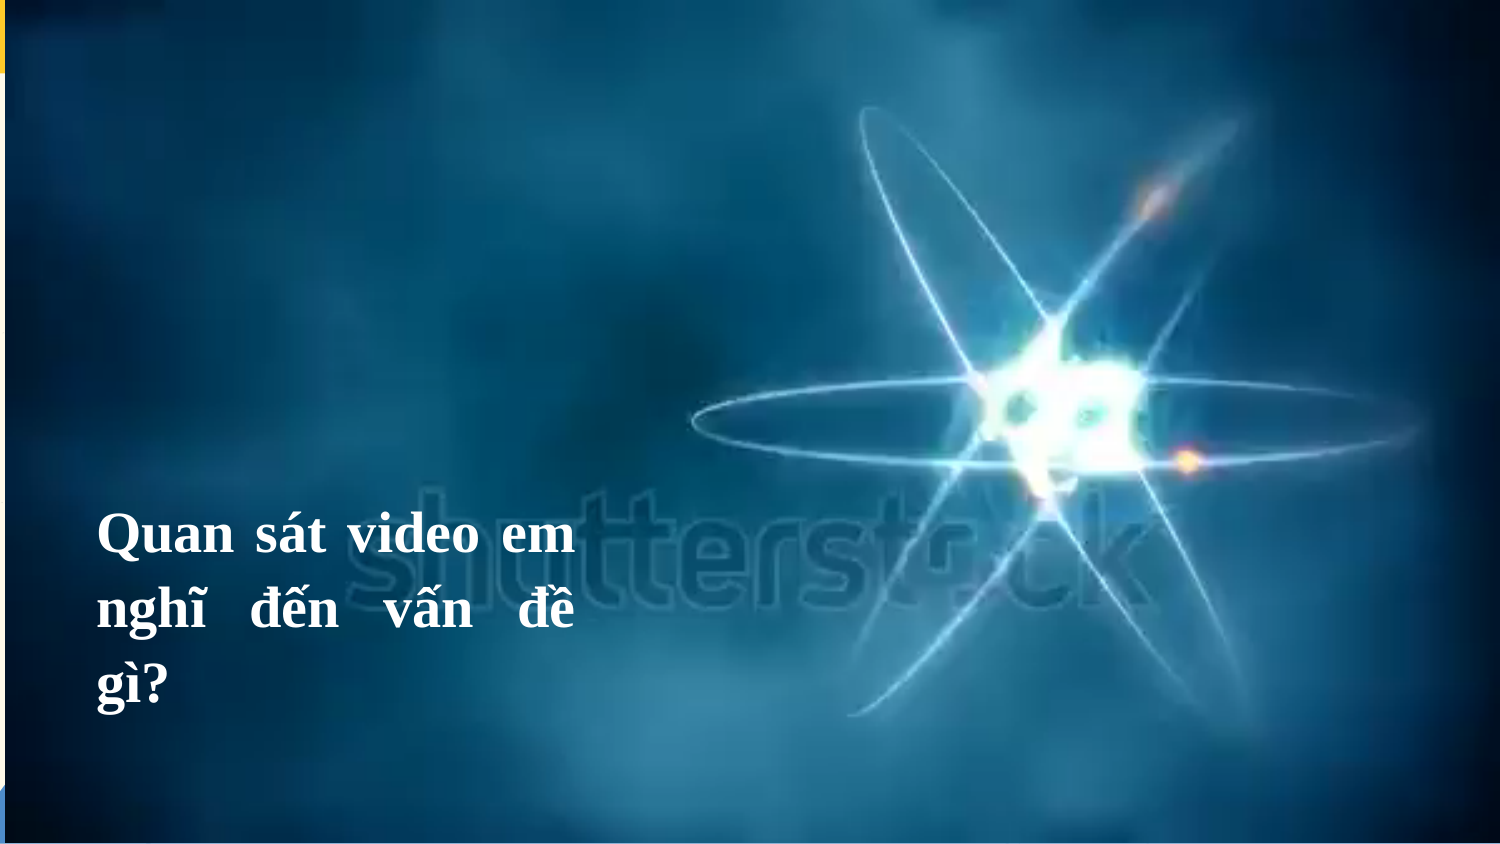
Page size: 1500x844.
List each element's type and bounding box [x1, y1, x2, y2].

text_box [3, 0, 1500, 844]
